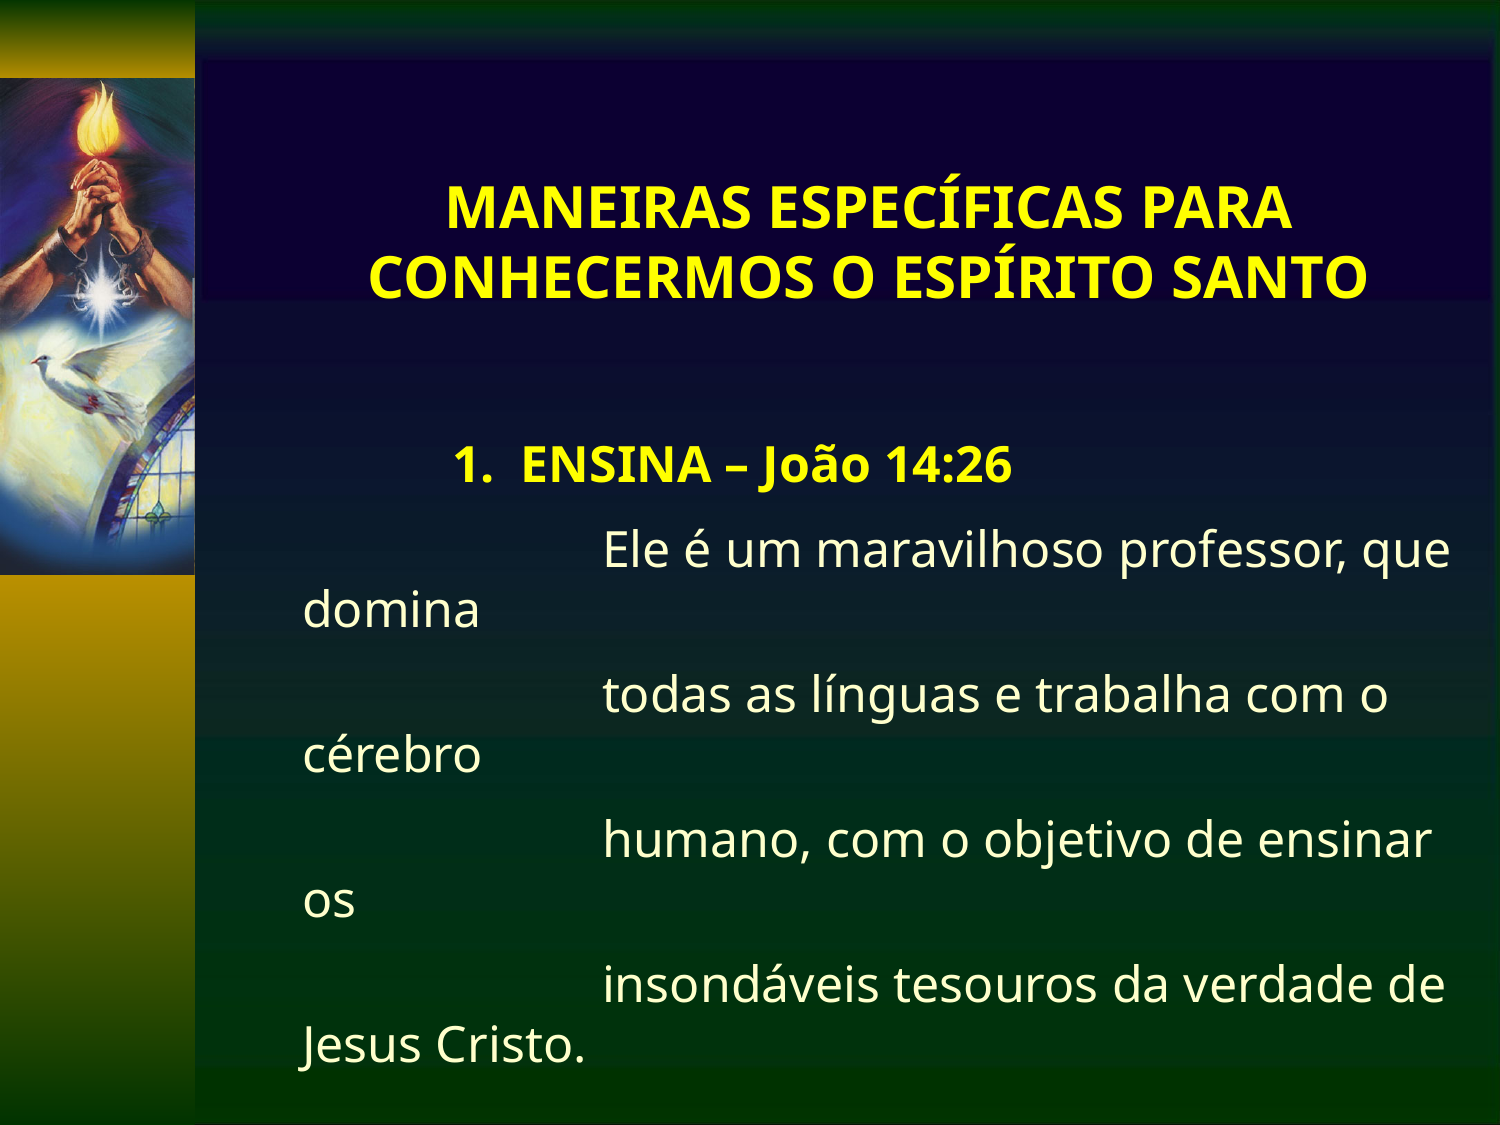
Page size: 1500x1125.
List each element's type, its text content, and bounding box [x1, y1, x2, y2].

picture [0, 0, 1500, 1125]
text_box MANEIRAS ESPECÍFICAS PARA CONHECERMOS O ESPÍRITO SANTO [337, 162, 1400, 318]
text_box 1. ENSINA – João 14:26 Ele é um maravilhoso professor, que domina todas as línguas e trabalha com o cérebro humano, com o objetivo de ensinar os insondáveis tesouros da verdade de Jesus Cristo. [212, 425, 1500, 1125]
